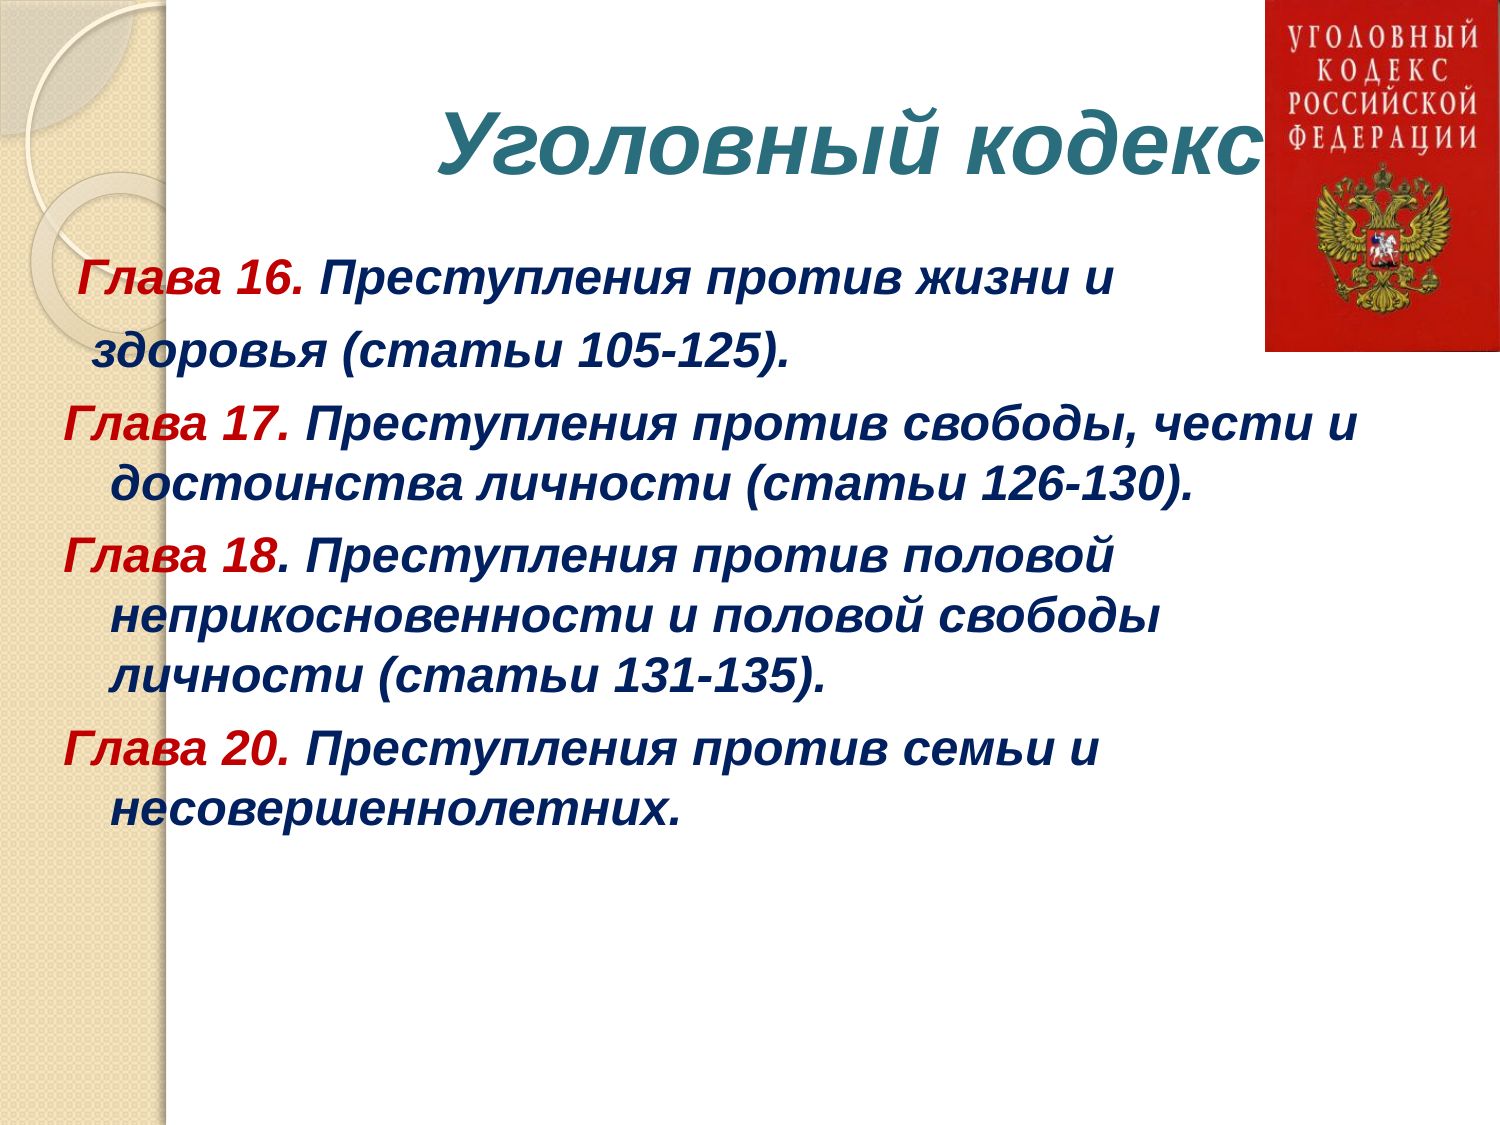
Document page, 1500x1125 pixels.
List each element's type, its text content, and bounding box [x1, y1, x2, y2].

title Уголовный кодекс [235, 45, 1258, 233]
list Глава 16. Преступления против жизни и здоровья (статьи 105-125). Глава 17. Преступления против свободы, чести и достоинства личности (статьи 126-130). Глава 18. Преступления против половой неприкосновенности и половой свободы личности (статьи 131-135). Глава 20. Преступления против семьи и несовершеннолетних. [35, 237, 1425, 988]
picture [1265, 0, 1500, 352]
